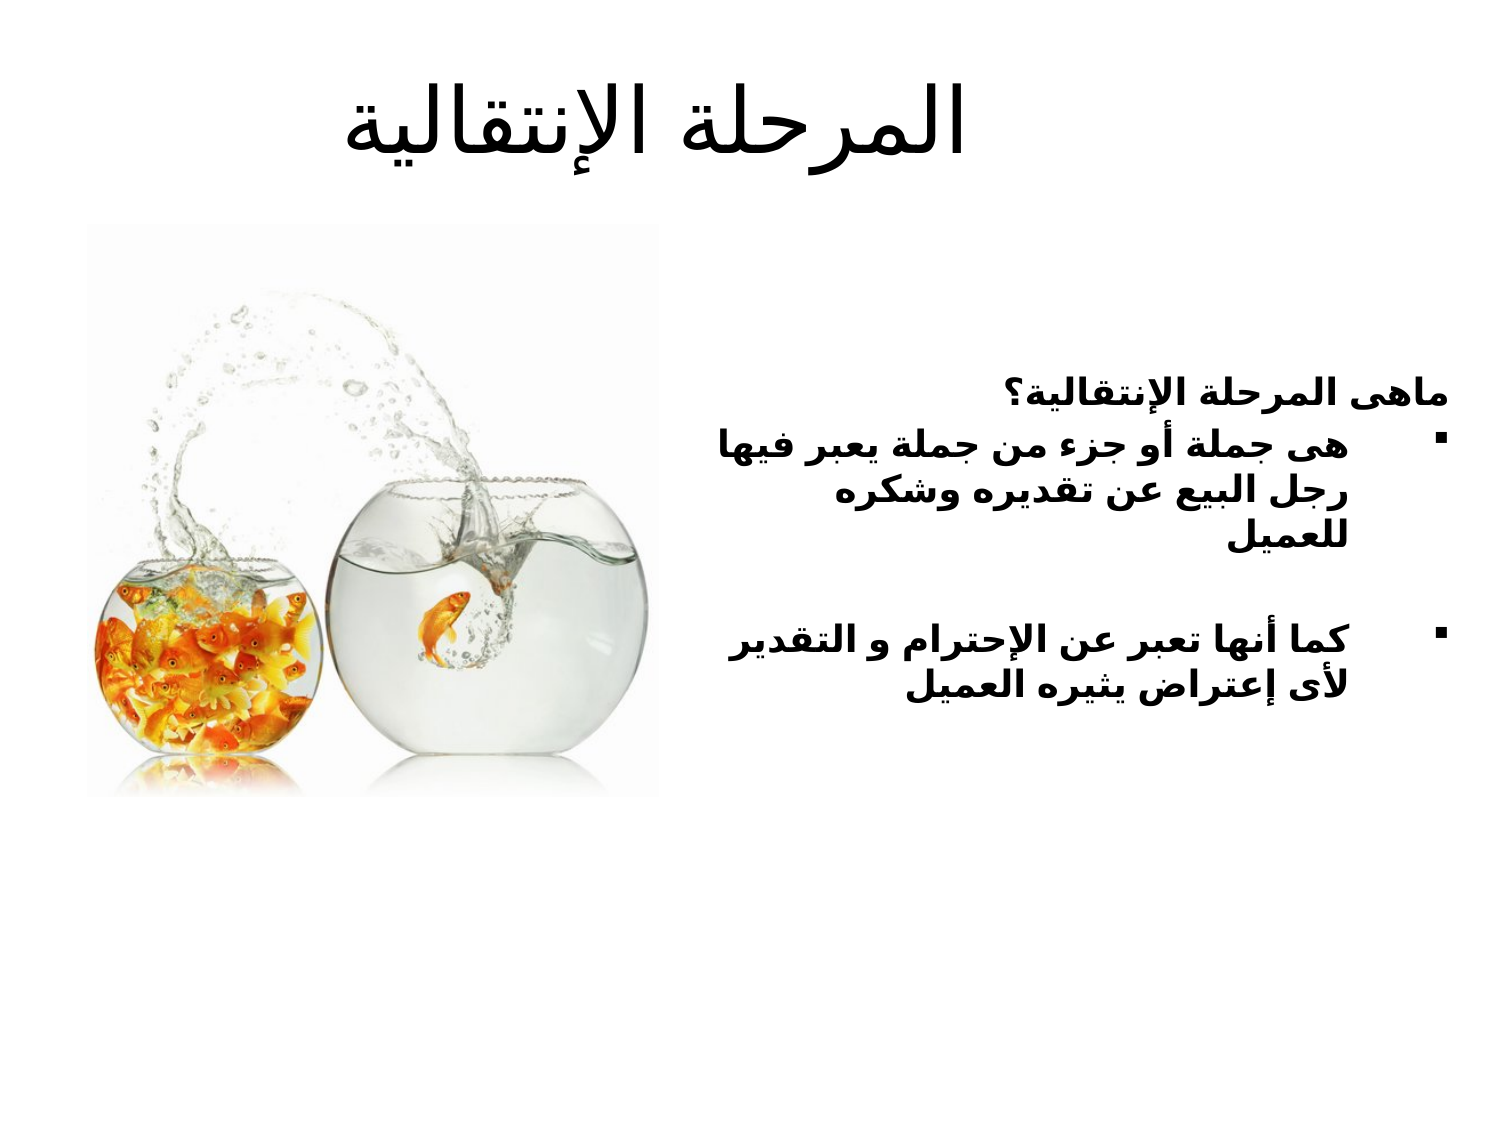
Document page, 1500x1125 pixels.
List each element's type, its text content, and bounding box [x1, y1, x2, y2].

text_box ماهى المرحلة الإنتقالية؟ هى جملة أو جزء من جملة يعبر فيها رجل البيع عن تقديره وشكره للعميل كما أنها تعبر عن الإحترام و التقدير لأى إعتراض يثيره العميل [702, 351, 1465, 691]
picture [87, 224, 659, 798]
title المرحلة الإنتقالية [292, 34, 1020, 200]
